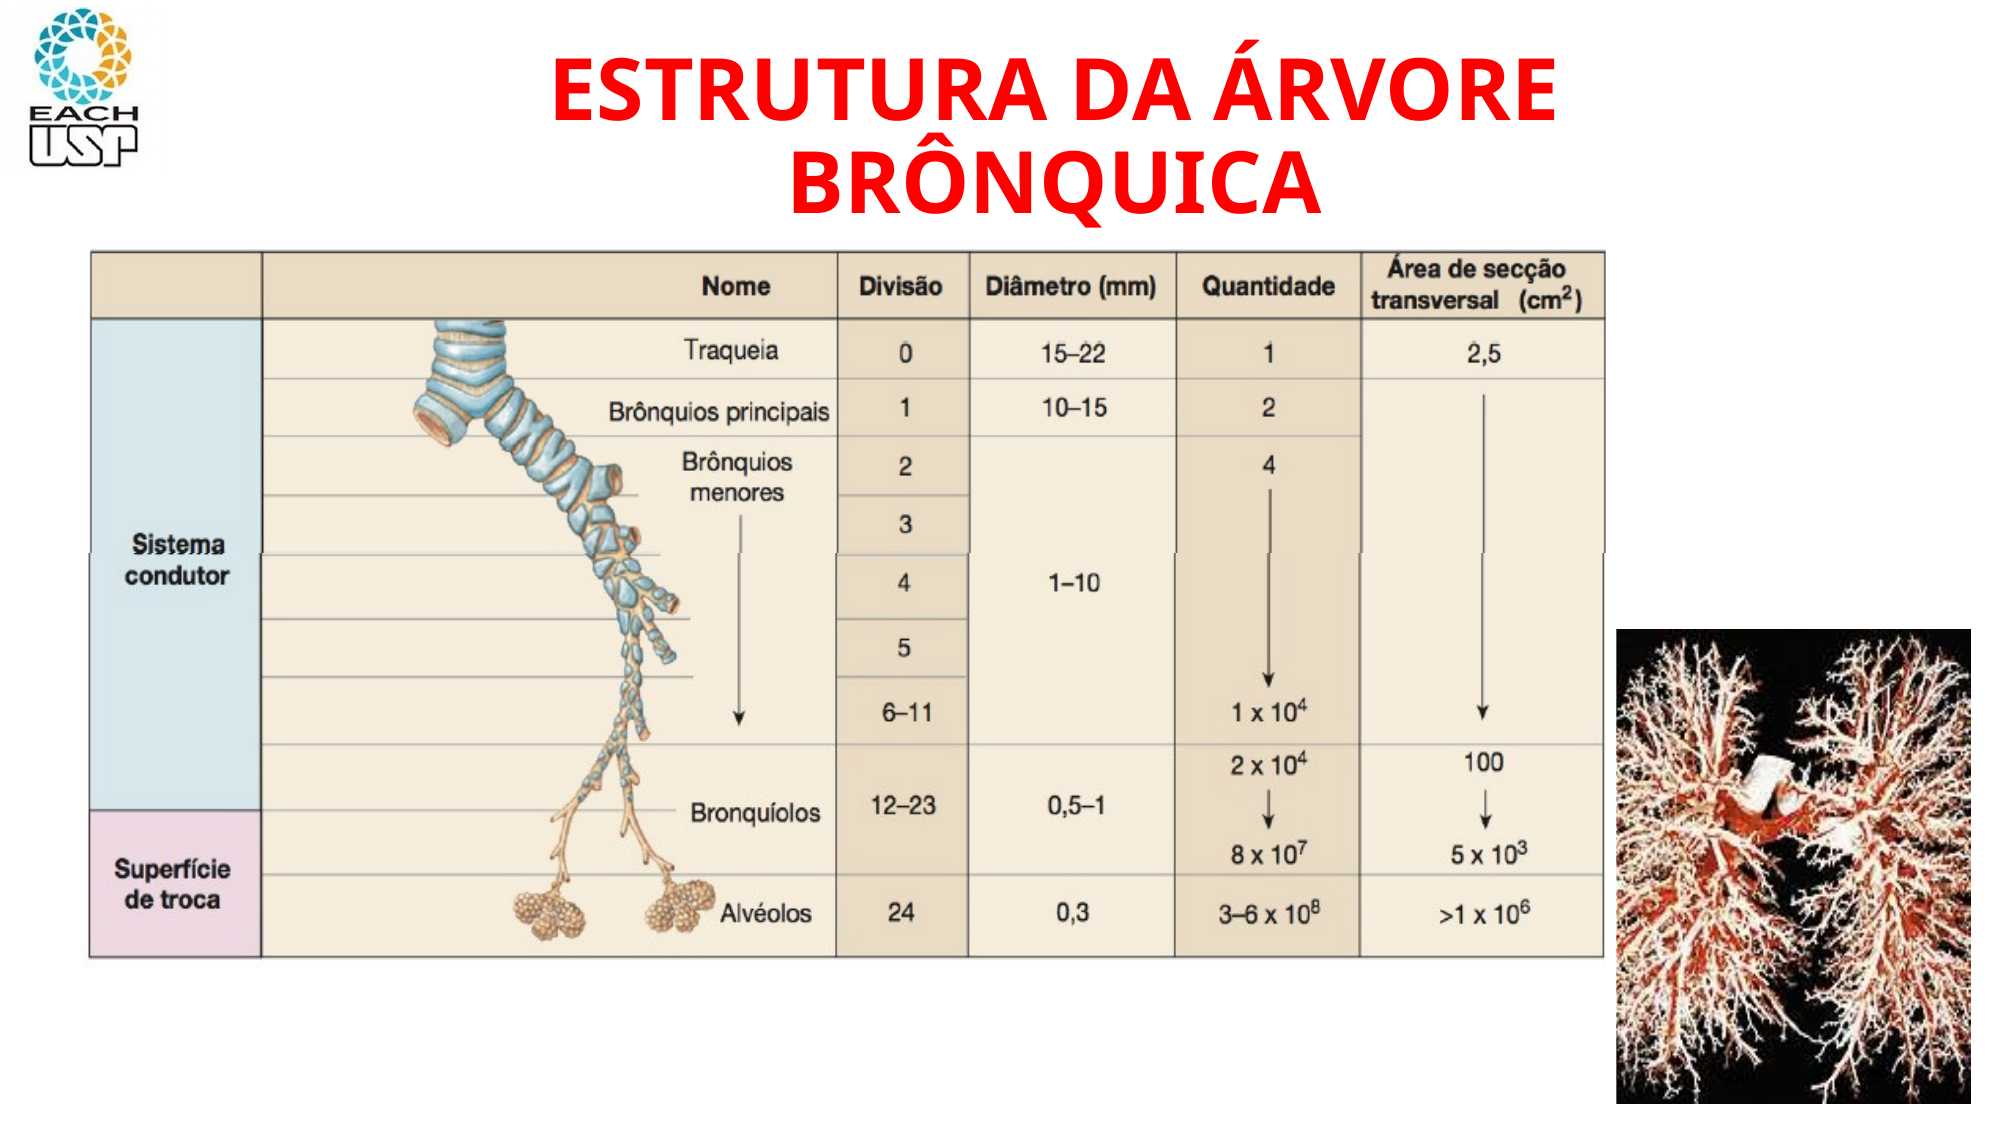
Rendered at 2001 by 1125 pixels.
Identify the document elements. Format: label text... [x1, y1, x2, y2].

slide_number 11 [1412, 1042, 1863, 1103]
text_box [81, 240, 1617, 969]
picture [0, 7, 164, 171]
text_box [1616, 629, 1971, 1104]
title ESTRUTURA DA ÁRVORE BRÔNQUICA [391, 38, 1718, 241]
